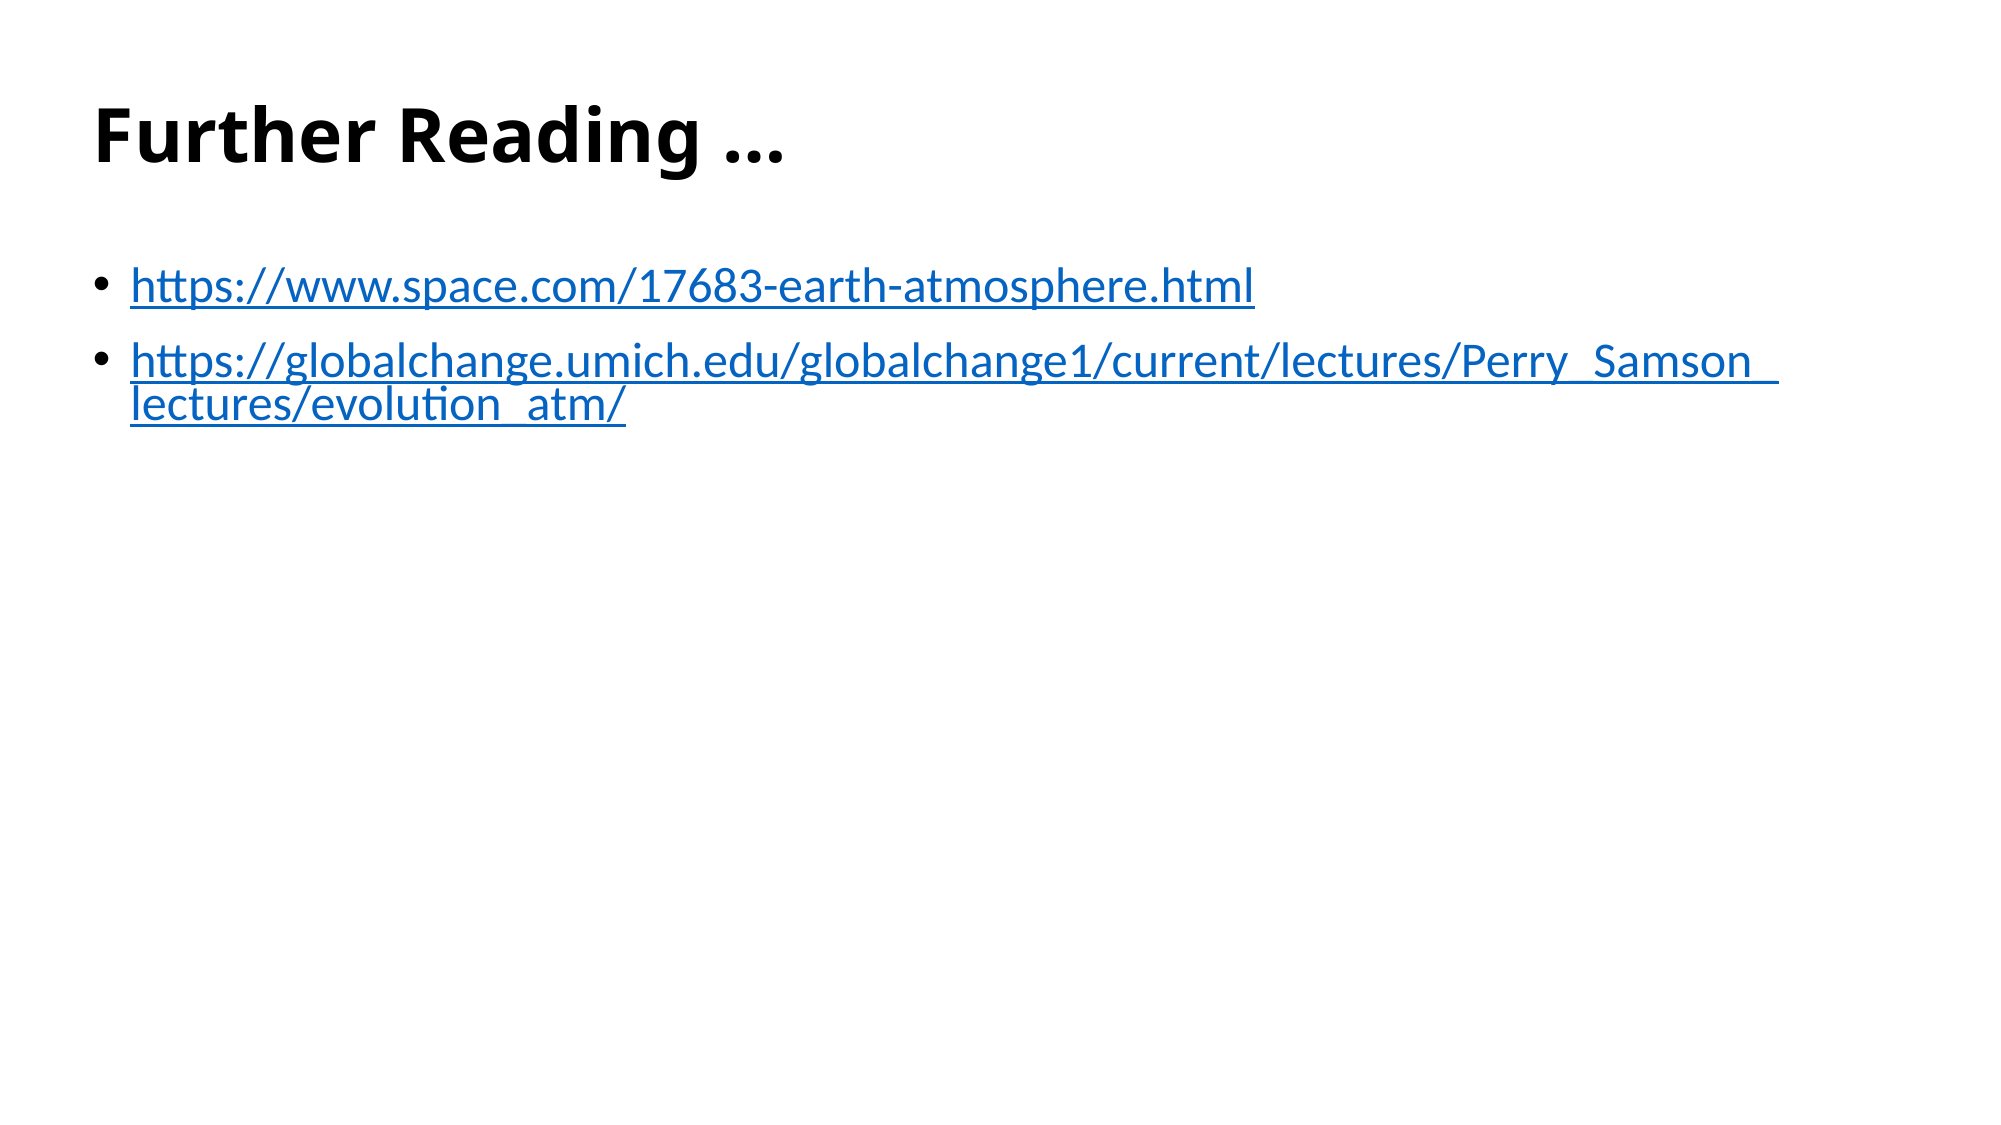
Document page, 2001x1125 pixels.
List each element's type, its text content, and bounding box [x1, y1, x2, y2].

list https://www.space.com/17683-earth-atmosphere.html https://globalchange.umich.edu/globalchange1/current/lectures/Perry_Samson_lectures/evolution_atm/ [78, 251, 1803, 471]
title Further Reading … [78, 63, 1803, 213]
